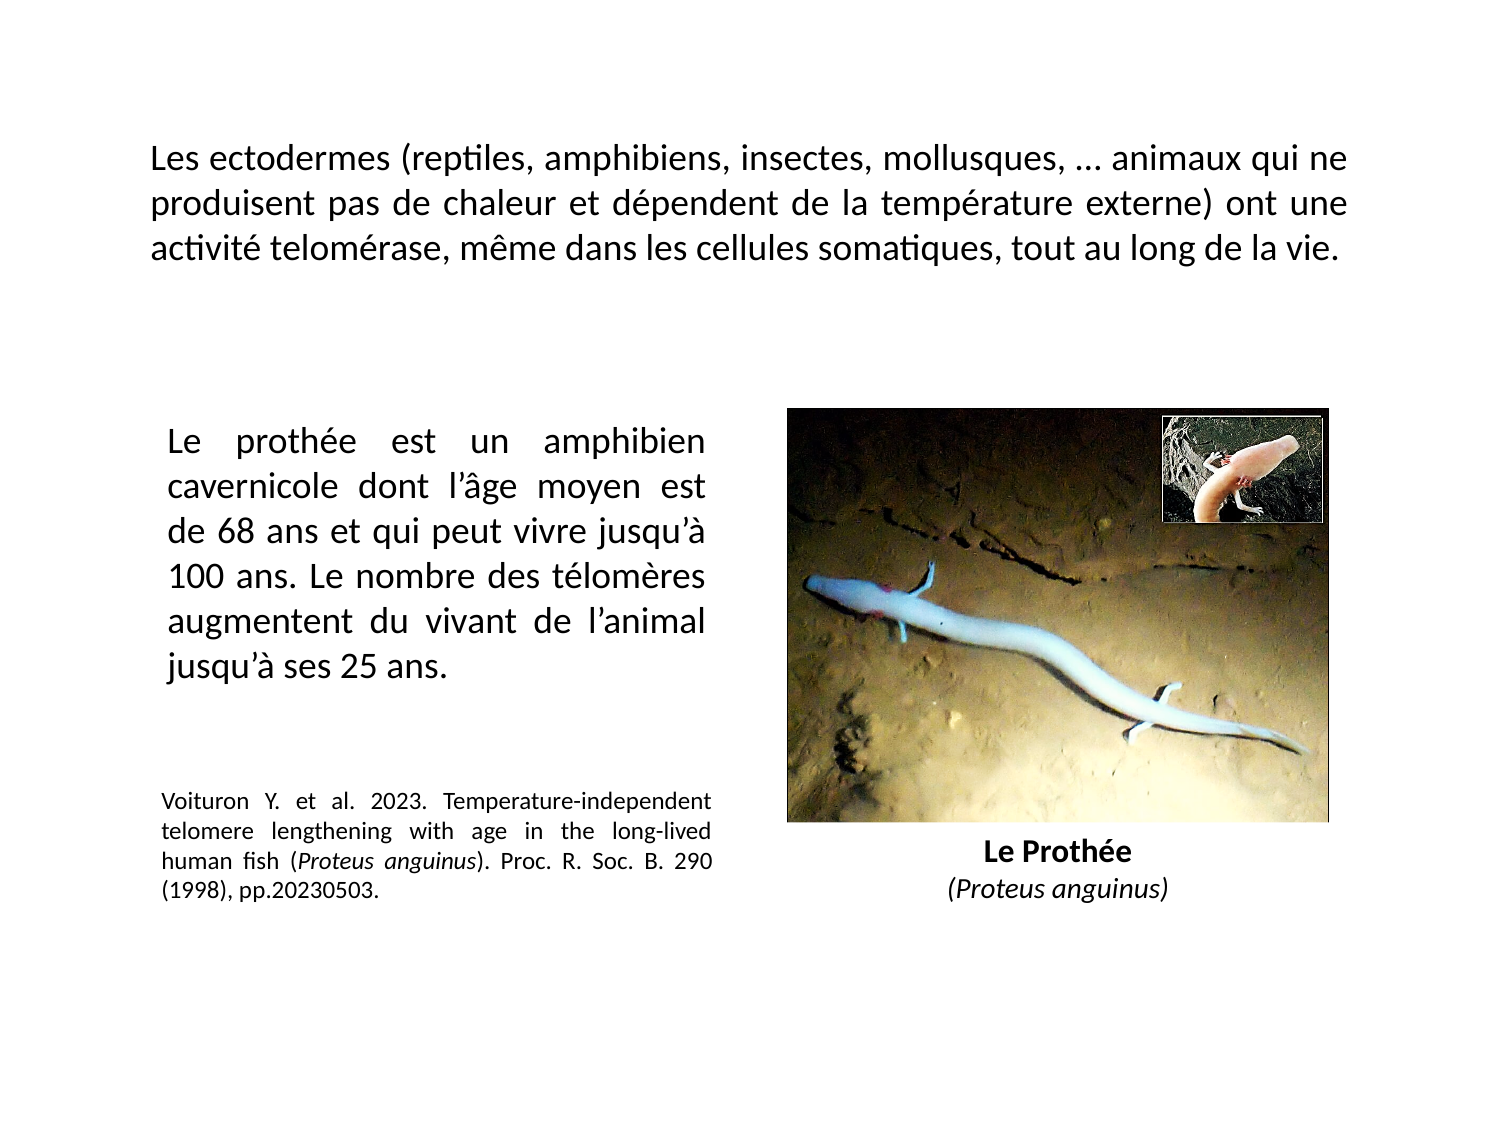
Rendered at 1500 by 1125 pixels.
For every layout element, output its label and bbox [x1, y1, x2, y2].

text_box [135, 125, 1365, 914]
